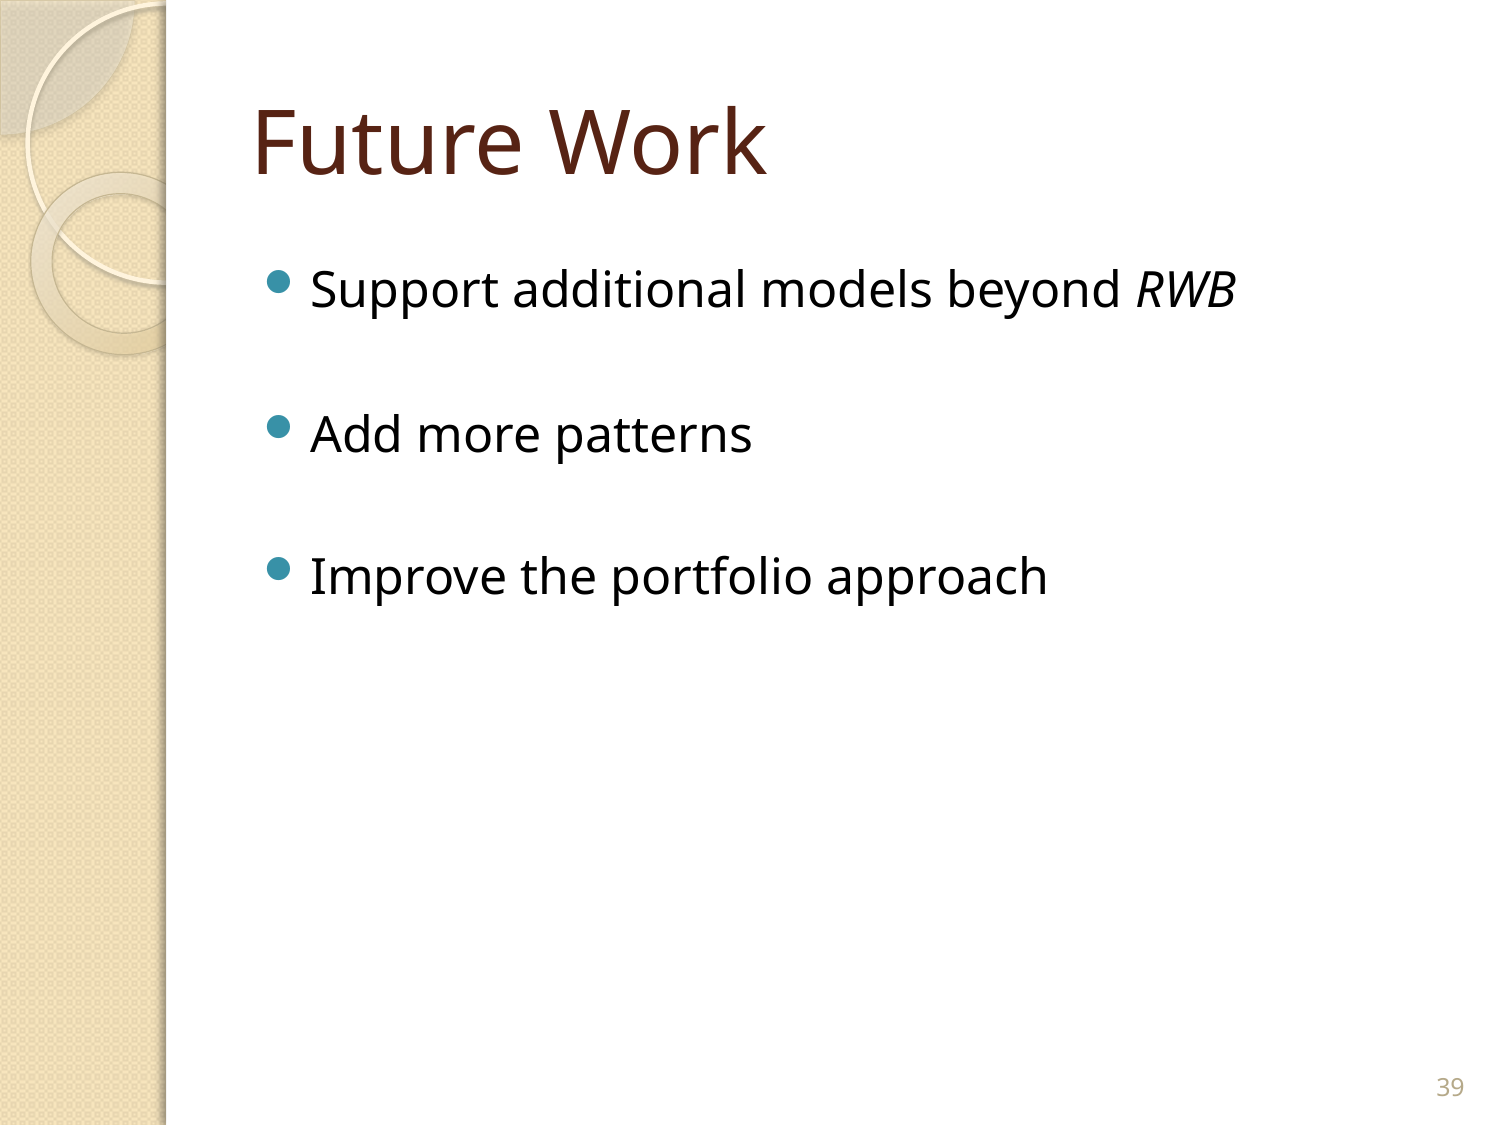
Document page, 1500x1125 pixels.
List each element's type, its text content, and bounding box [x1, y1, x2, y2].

title Future Work [235, 45, 1466, 233]
list Support additional models beyond RWB Add more patterns Improve the portfolio approach [235, 249, 1466, 1025]
slide_number 39 [1413, 1034, 1488, 1113]
